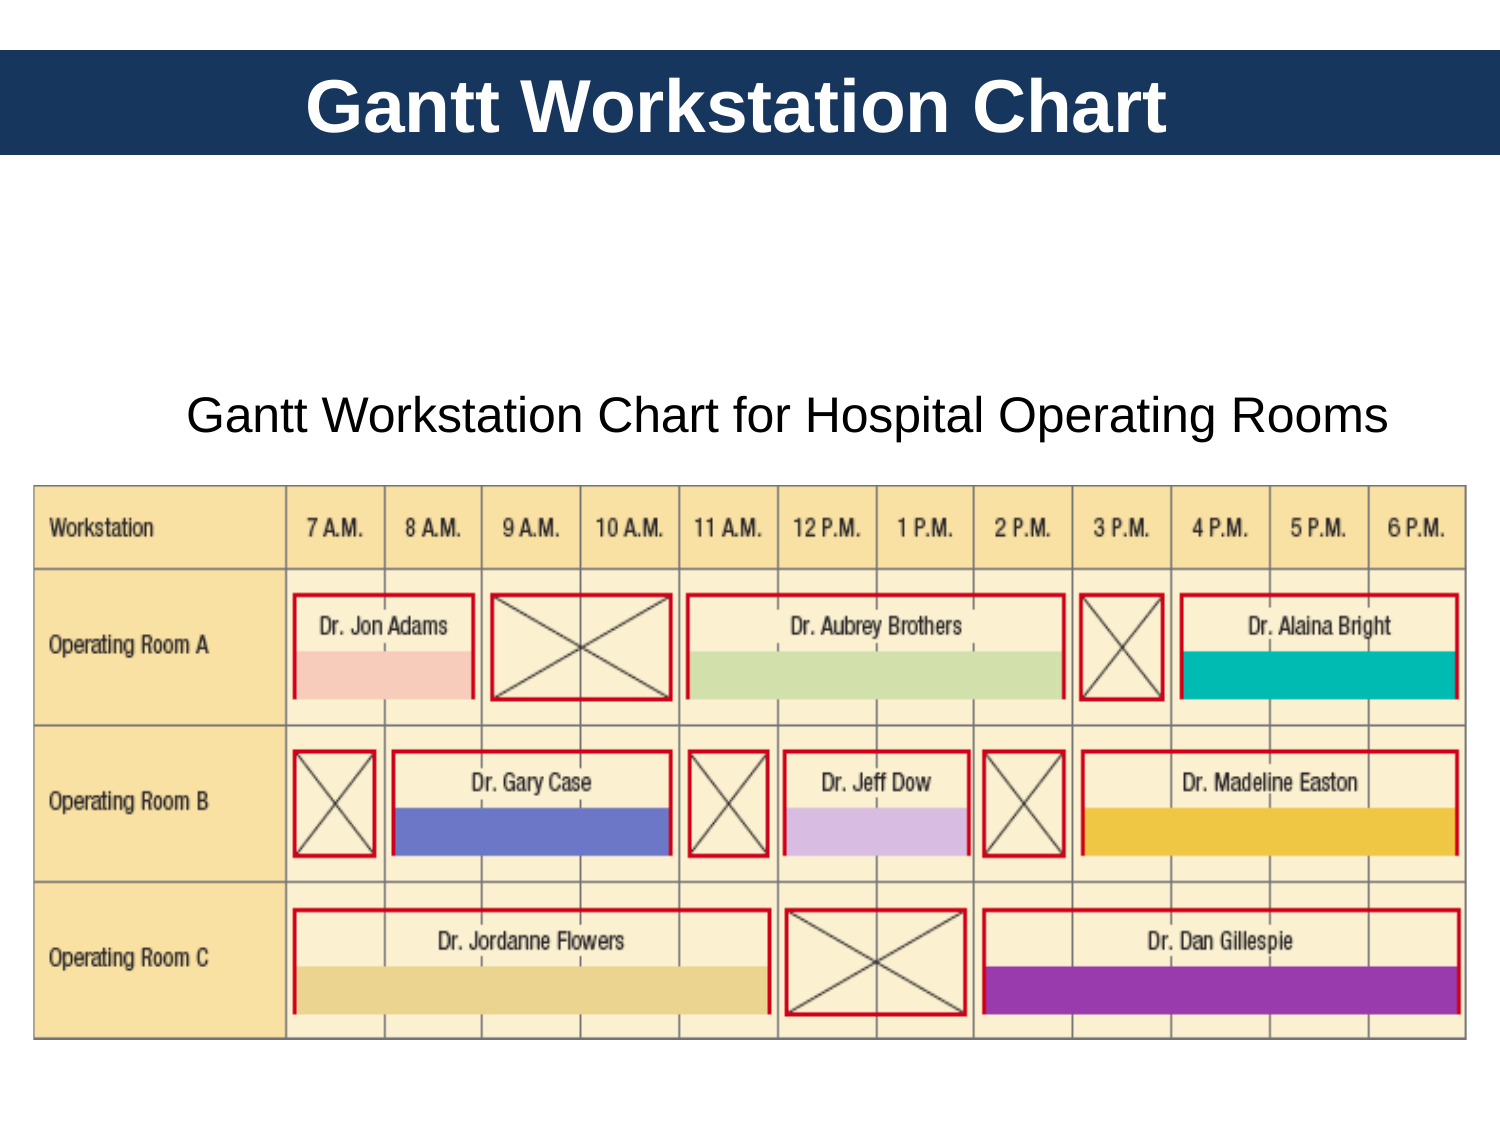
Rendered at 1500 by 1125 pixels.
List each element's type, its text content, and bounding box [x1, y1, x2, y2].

text_box [33, 485, 1467, 1040]
text_box Gantt Workstation Chart for Hospital Operating Rooms [183, 380, 1397, 443]
text_box Gantt Workstation Chart [303, 55, 1173, 148]
